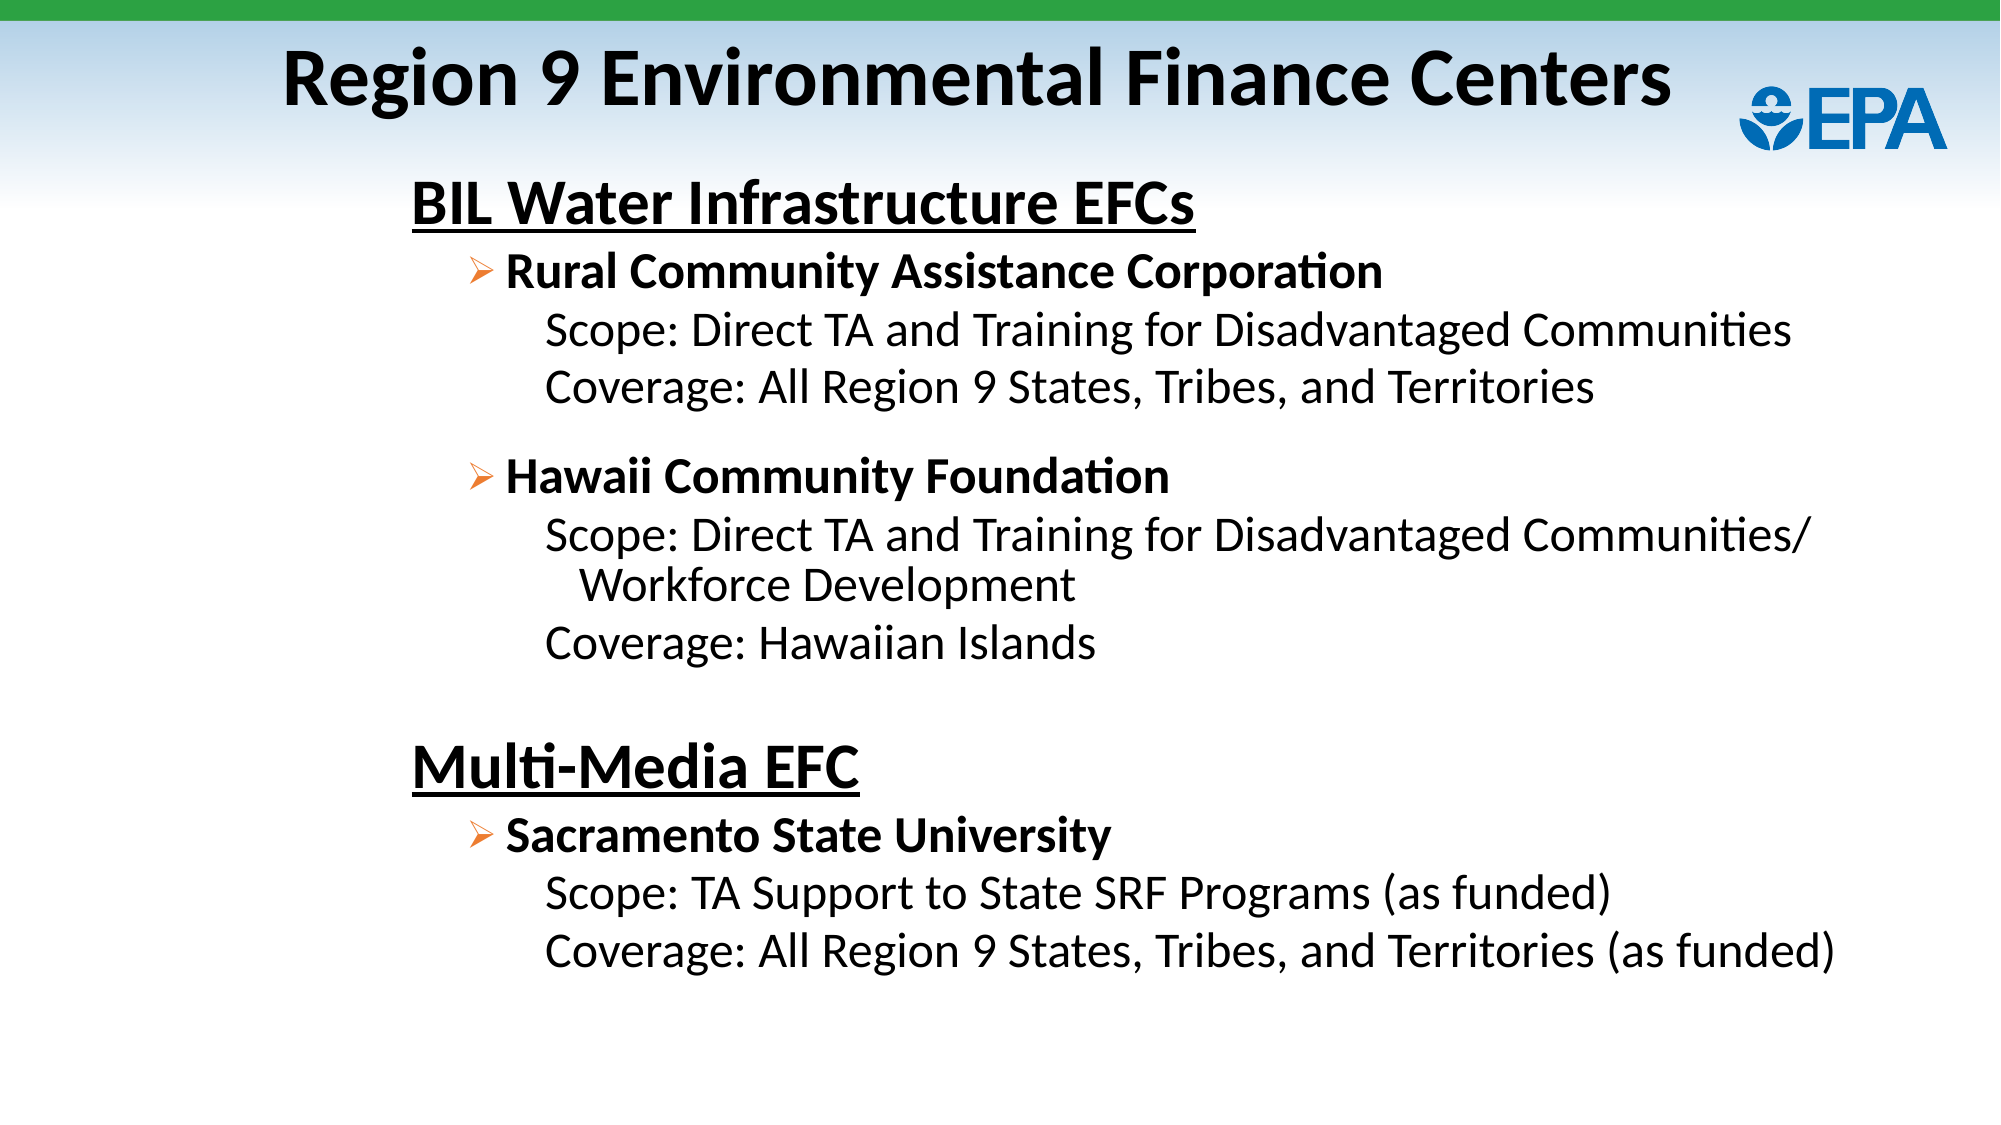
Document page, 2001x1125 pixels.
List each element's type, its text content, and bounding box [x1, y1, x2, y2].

text_box BIL Water Infrastructure EFCs Rural Community Assistance Corporation Scope: Direct TA and Training for Disadvantaged Communities Coverage: All Region 9 States, Tribes, and Territories Hawaii Community Foundation Scope: Direct TA and Training for Disadvantaged Communities/ Workforce Development Coverage: Hawaiian Islands Multi-Media EFC Sacramento State University Scope: TA Support to State SRF Programs (as funded) Coverage: All Region 9 States, Tribes, and Territories (as funded) [337, 169, 1849, 1040]
picture [1732, 79, 1955, 159]
text_box Region 9 Environmental Finance Centers [267, 37, 1725, 200]
